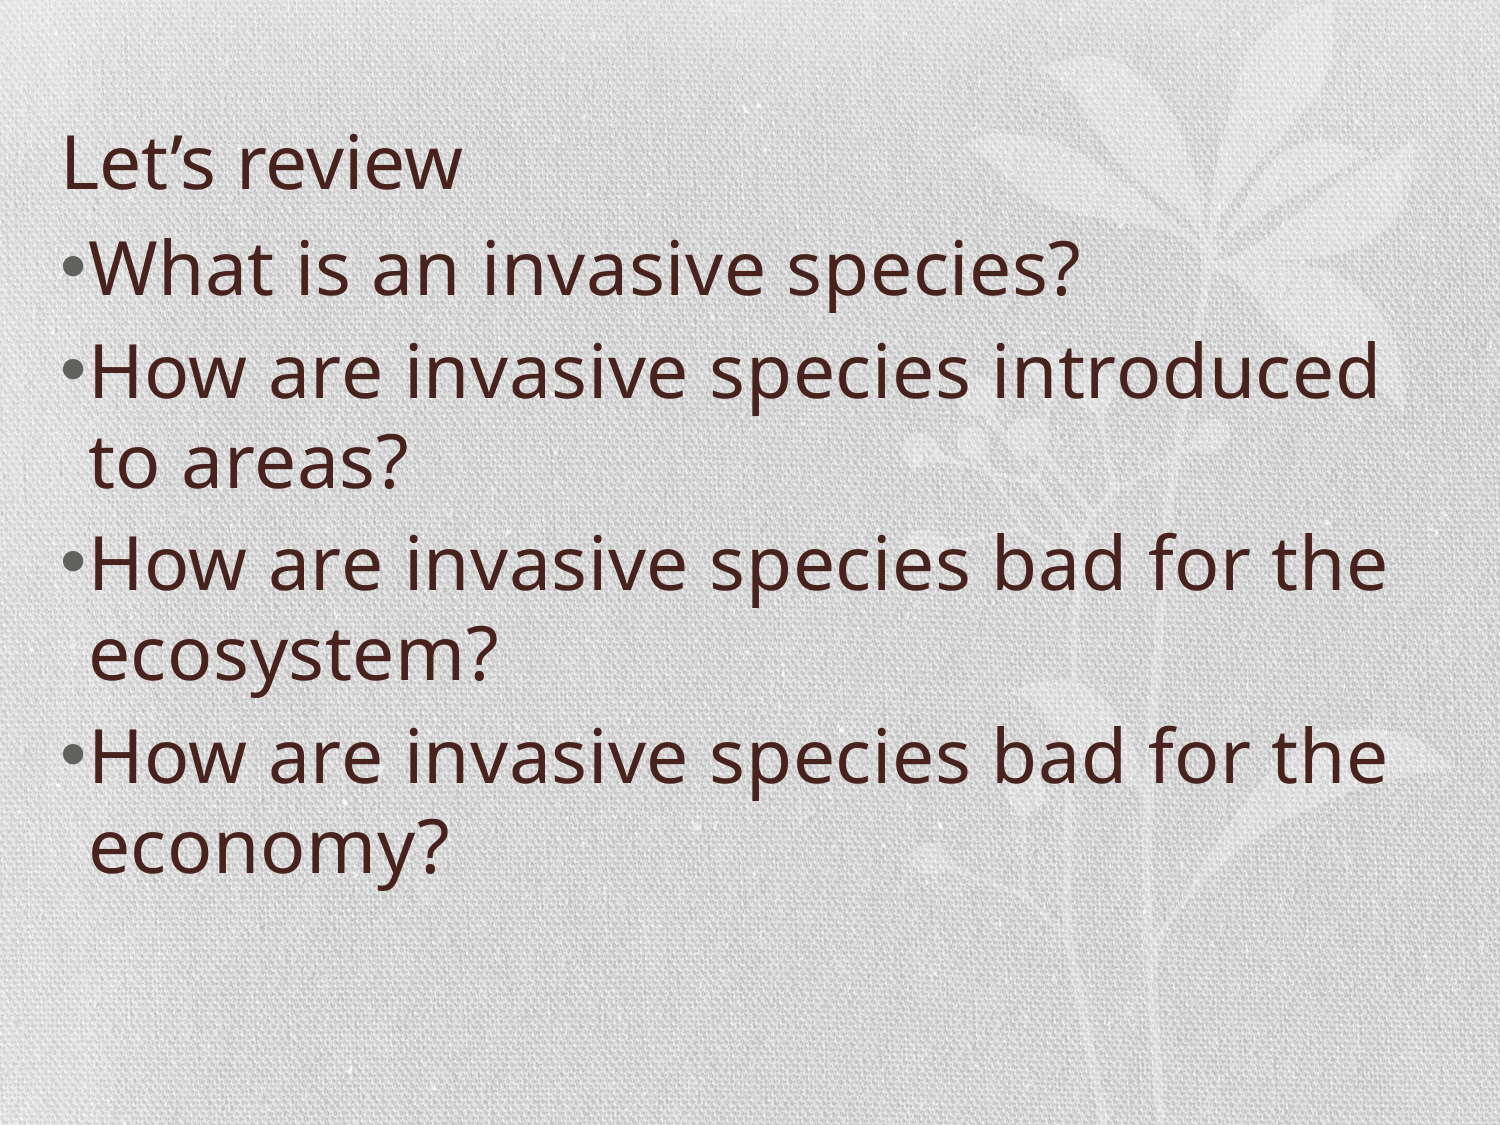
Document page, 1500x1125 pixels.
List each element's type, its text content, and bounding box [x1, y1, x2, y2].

title Let’s review [45, 37, 1455, 213]
list What is an invasive species? How are invasive species introduced to areas? How are invasive species bad for the ecosystem? How are invasive species bad for the economy? [45, 213, 1455, 1023]
